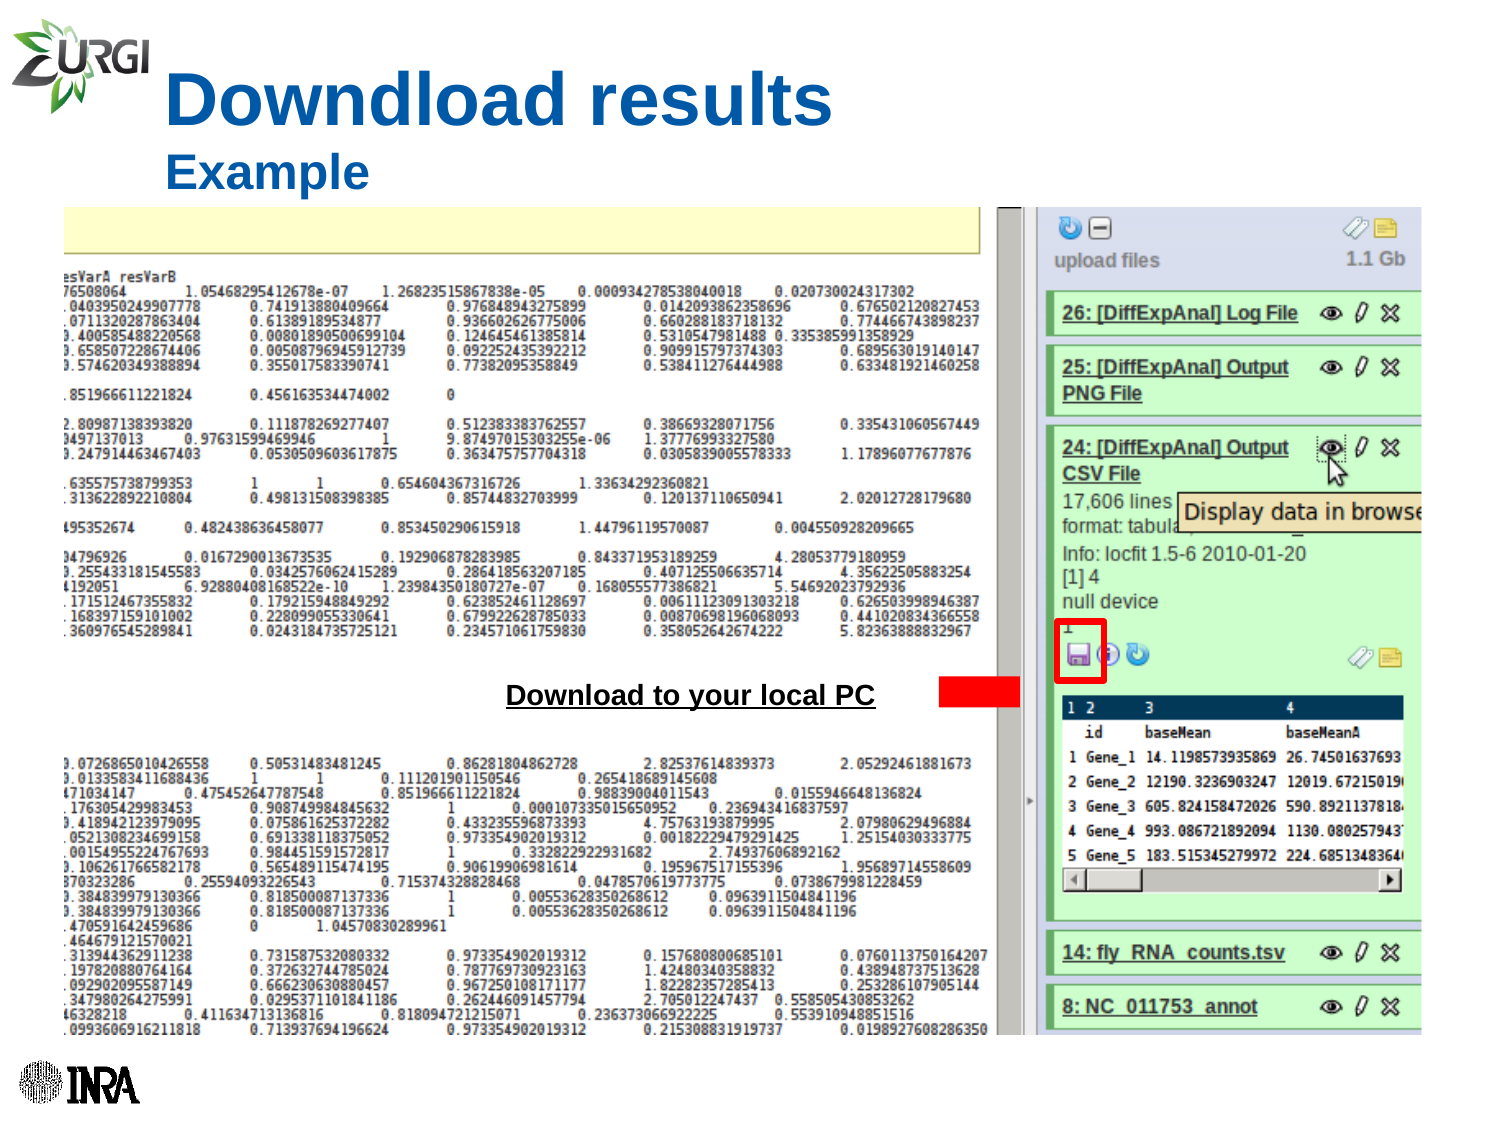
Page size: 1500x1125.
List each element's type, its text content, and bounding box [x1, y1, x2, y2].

picture [64, 207, 1430, 1036]
picture [17, 1058, 143, 1106]
picture [11, 18, 149, 114]
text_box Downdload results Example [150, 42, 1425, 135]
